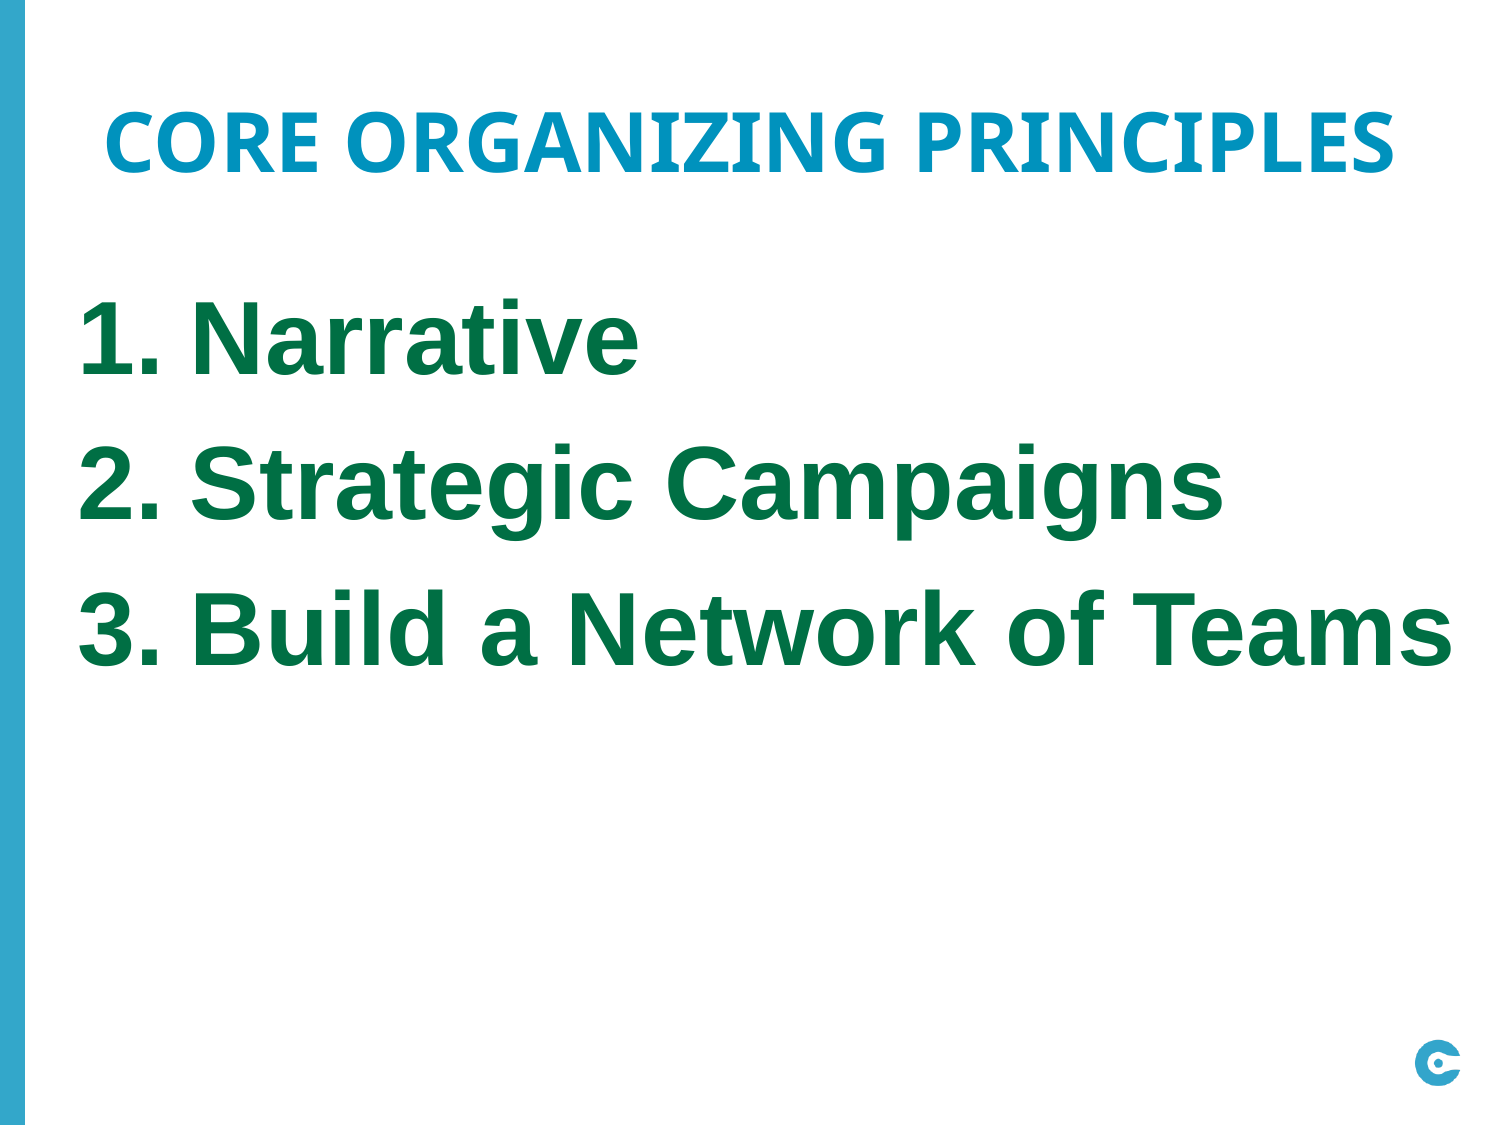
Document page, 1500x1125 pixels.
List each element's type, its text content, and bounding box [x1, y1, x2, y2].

title Core Organizing Principles [75, 45, 1425, 233]
list Narrative Strategic Campaigns Build a Network of Teams [62, 262, 1500, 1005]
picture [1412, 1037, 1463, 1088]
